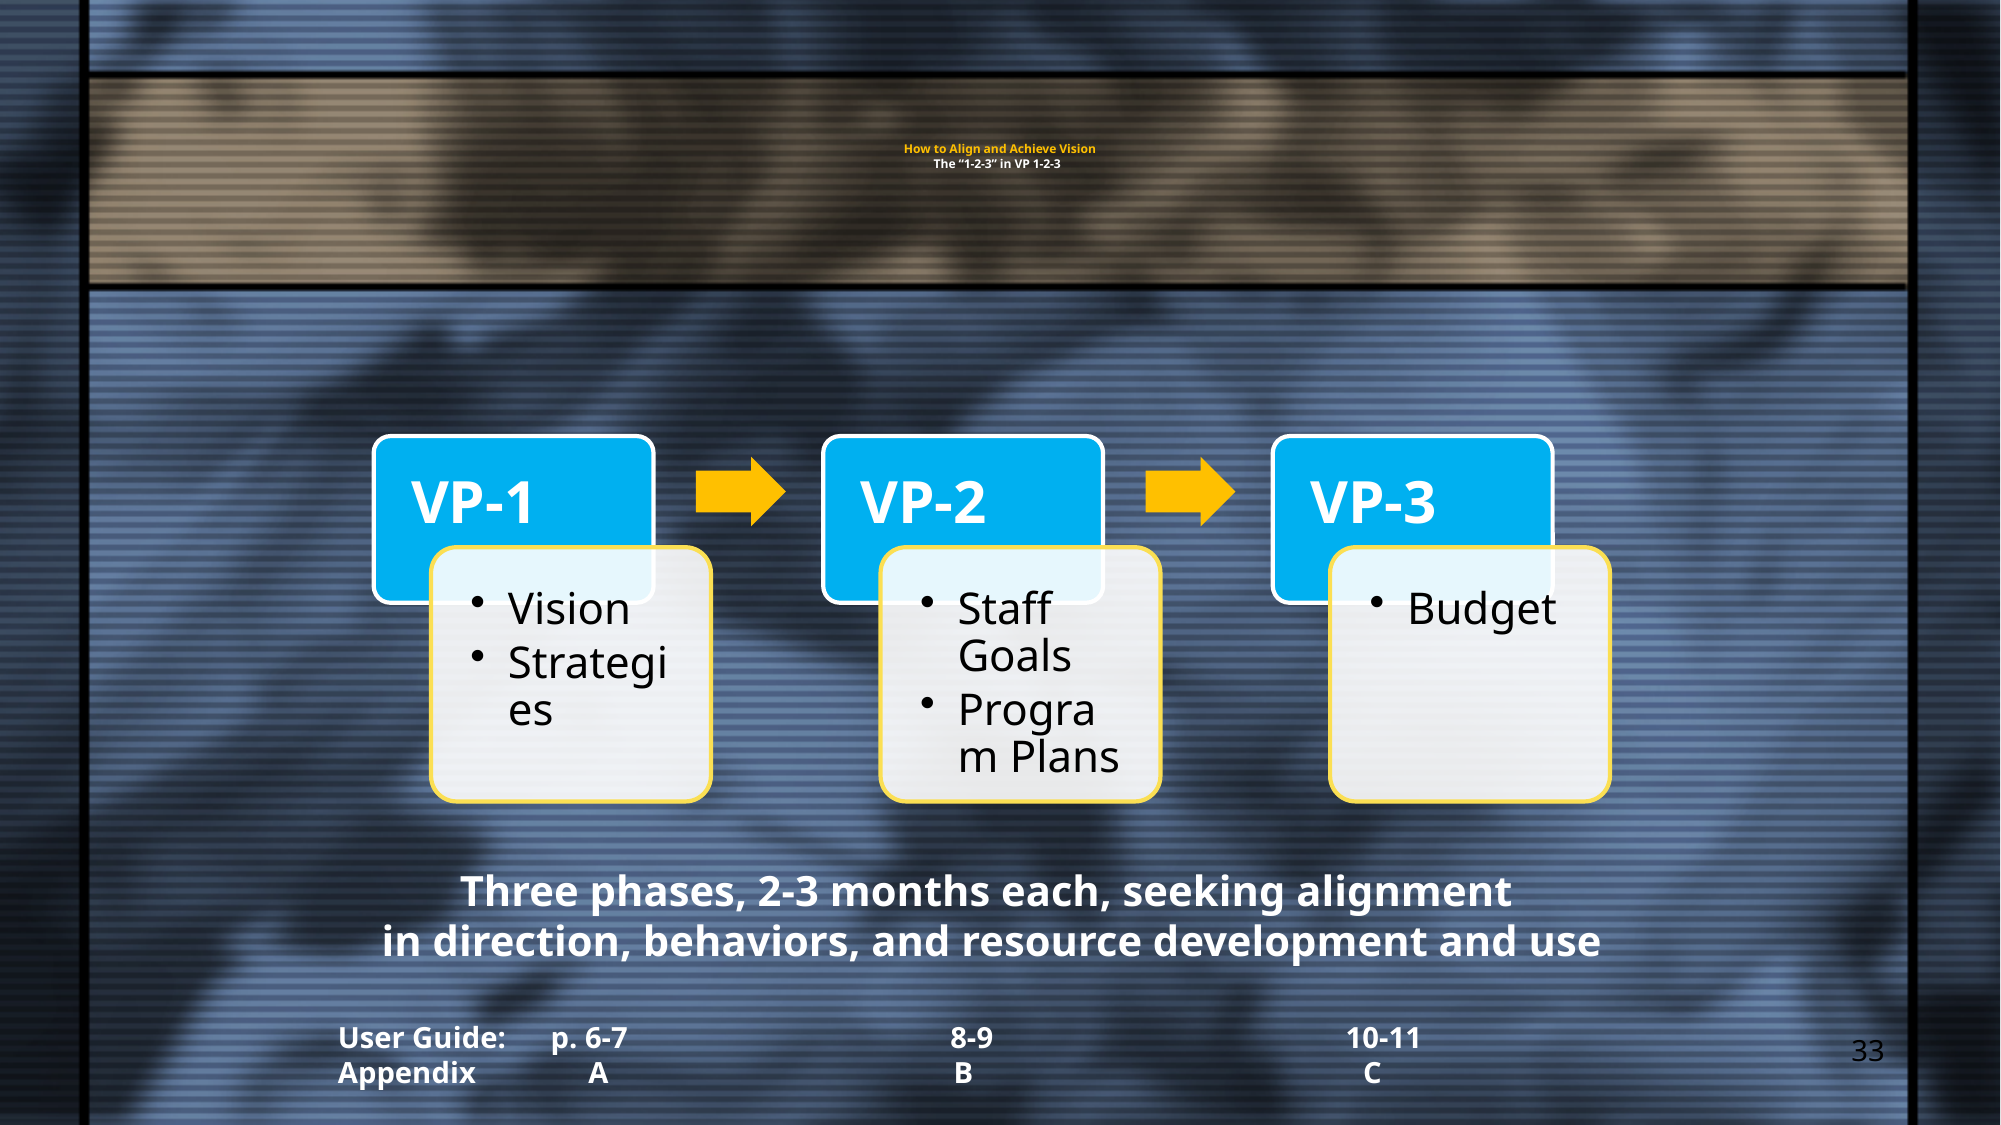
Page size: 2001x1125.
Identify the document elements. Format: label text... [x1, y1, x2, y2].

text_box User Guide: p. 6-7 8-9 10-11 Appendix A B C [323, 1012, 1525, 1098]
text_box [372, 174, 1611, 1063]
slide_number 33 [1433, 1024, 1901, 1103]
picture [0, 0, 2001, 1125]
title How to Align and Achieve Vision The “1-2-3” in VP 1-2-3 [324, 62, 1675, 250]
